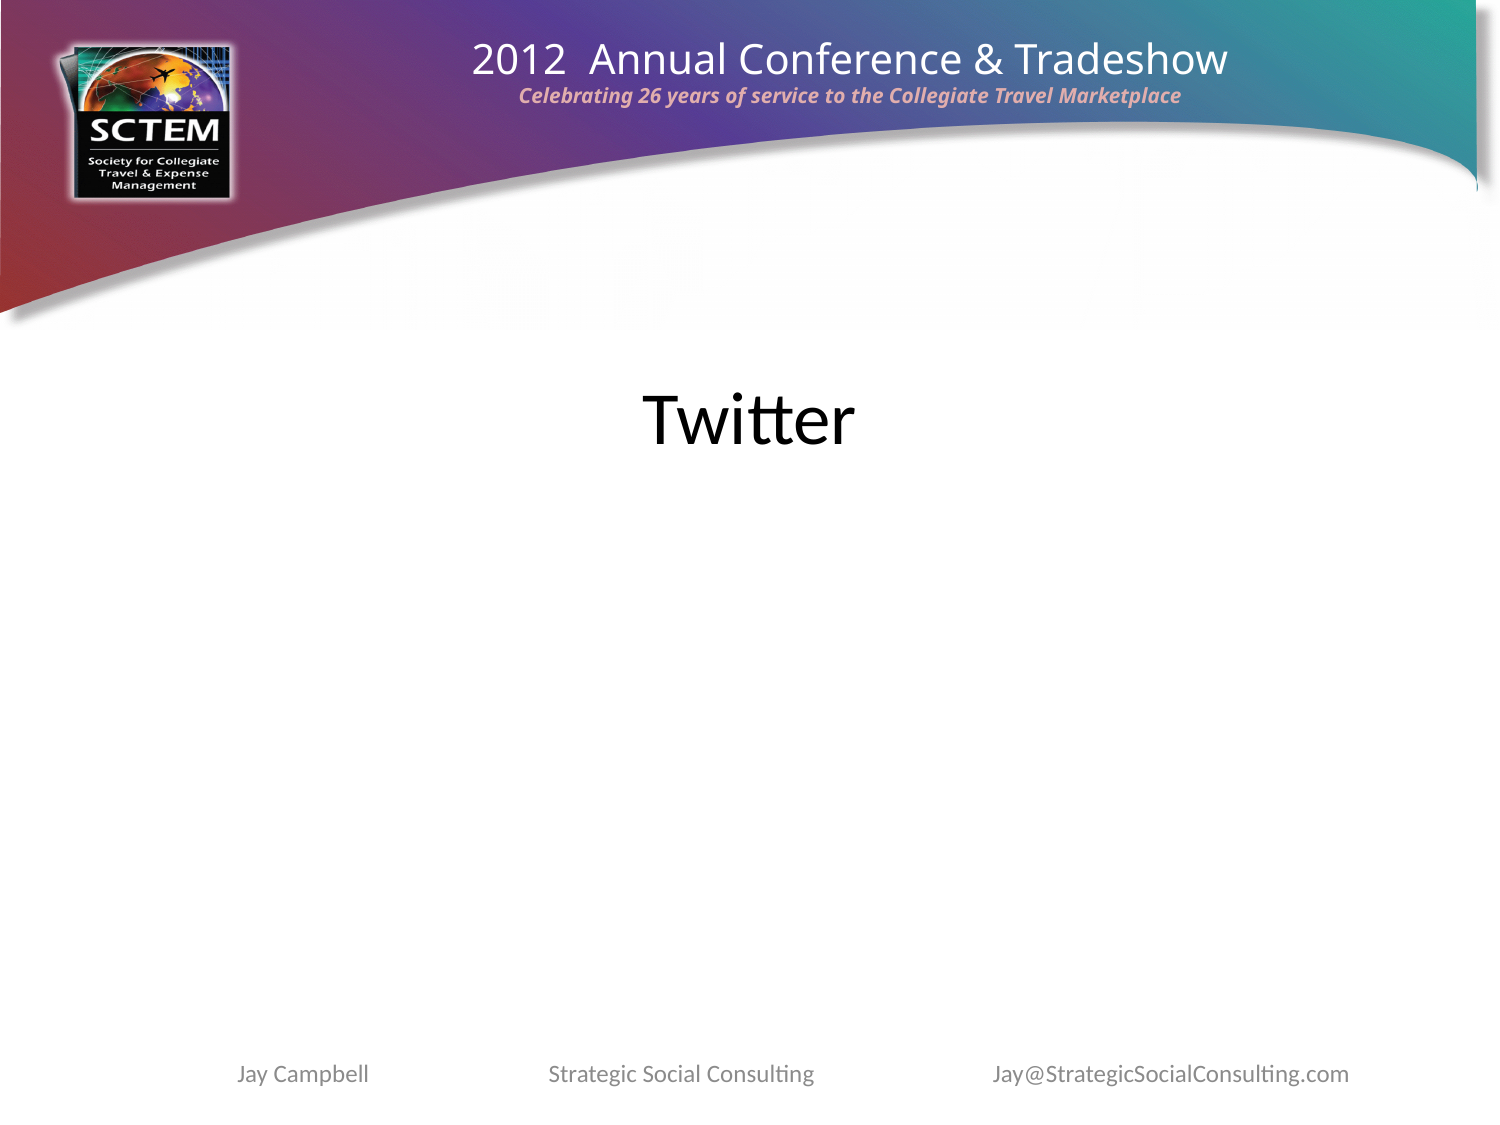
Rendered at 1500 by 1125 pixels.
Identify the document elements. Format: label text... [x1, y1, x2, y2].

picture [0, 0, 1500, 330]
footer Jay Campbell Strategic Social Consulting Jay@StrategicSocialConsulting.com [162, 1042, 1425, 1103]
text_box Twitter [125, 362, 1375, 468]
